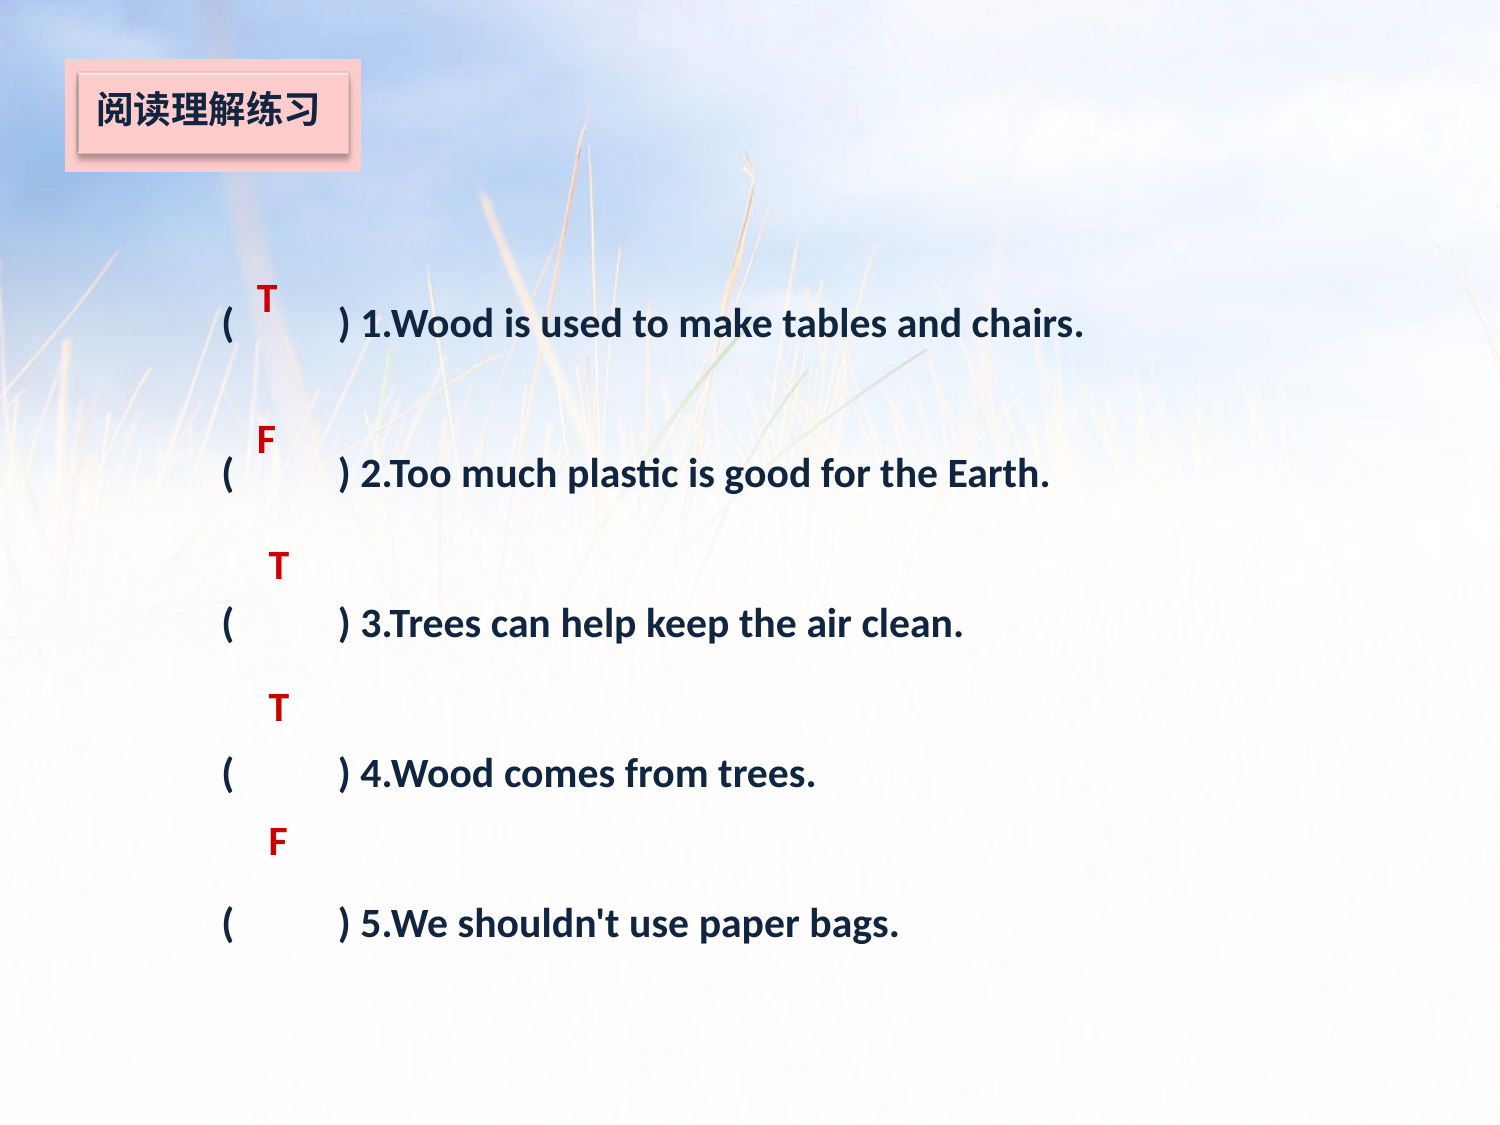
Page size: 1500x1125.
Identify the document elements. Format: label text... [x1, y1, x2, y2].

text_box T [242, 263, 314, 328]
text_box T [253, 672, 325, 738]
text_box F [242, 404, 314, 470]
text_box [64, 58, 361, 173]
text_box T [253, 530, 325, 596]
picture [0, 0, 1500, 1125]
text_box F [253, 806, 325, 872]
text_box ( ) 1.Wood is used to make tables and chairs. ( ) 2.Too much plastic is good for the Earth. ( ) 3.Trees can help keep the air clean. ( ) 4.Wood comes from trees. ( ) 5.We shouldn't use paper bags. [206, 263, 1341, 953]
